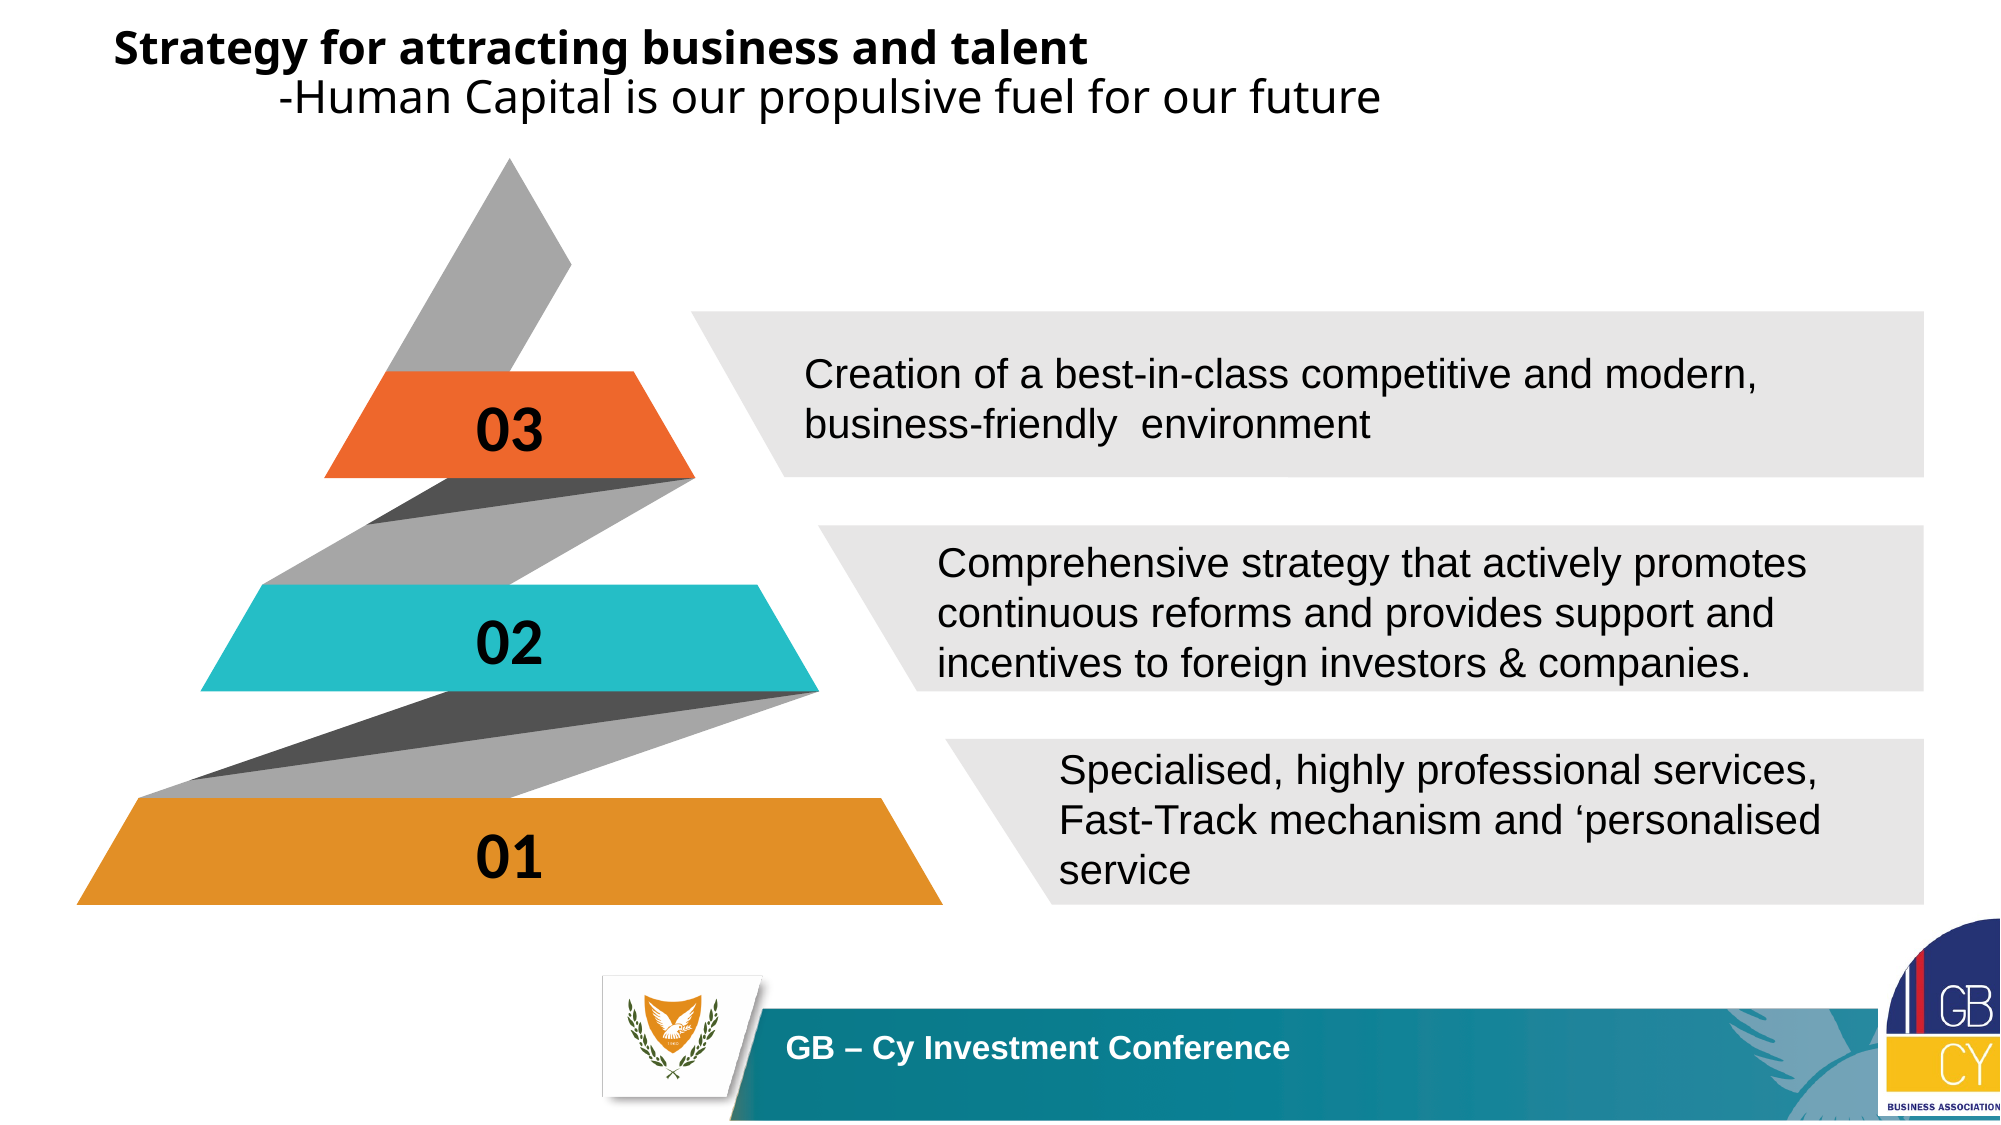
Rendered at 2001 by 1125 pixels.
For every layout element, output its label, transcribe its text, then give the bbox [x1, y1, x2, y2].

text_box [263, 480, 694, 583]
text_box 03 [461, 377, 559, 472]
text_box [189, 693, 815, 782]
title Strategy for attracting business and talent -Human Capital is our propulsive fuel for our future [98, 17, 2000, 132]
picture [590, 873, 2000, 1125]
text_box Specialised, highly professional services, Fast-Track mechanism and ‘personalised service [1054, 738, 1934, 873]
text_box [816, 524, 1925, 693]
text_box [943, 737, 1925, 873]
text_box [689, 310, 1925, 479]
text_box Comprehensive strategy that actively promotes continuous reforms and provides support and incentives to foreign investors & companies. [932, 531, 1970, 690]
text_box [198, 583, 822, 693]
text_box 02 [461, 590, 559, 686]
text_box 01 [461, 804, 559, 899]
text_box [385, 155, 573, 370]
text_box [138, 693, 818, 797]
text_box Creation of a best-in-class competitive and modern, business-friendly environment [800, 342, 1944, 451]
text_box [365, 480, 688, 526]
text_box [74, 797, 926, 906]
text_box [322, 370, 698, 480]
